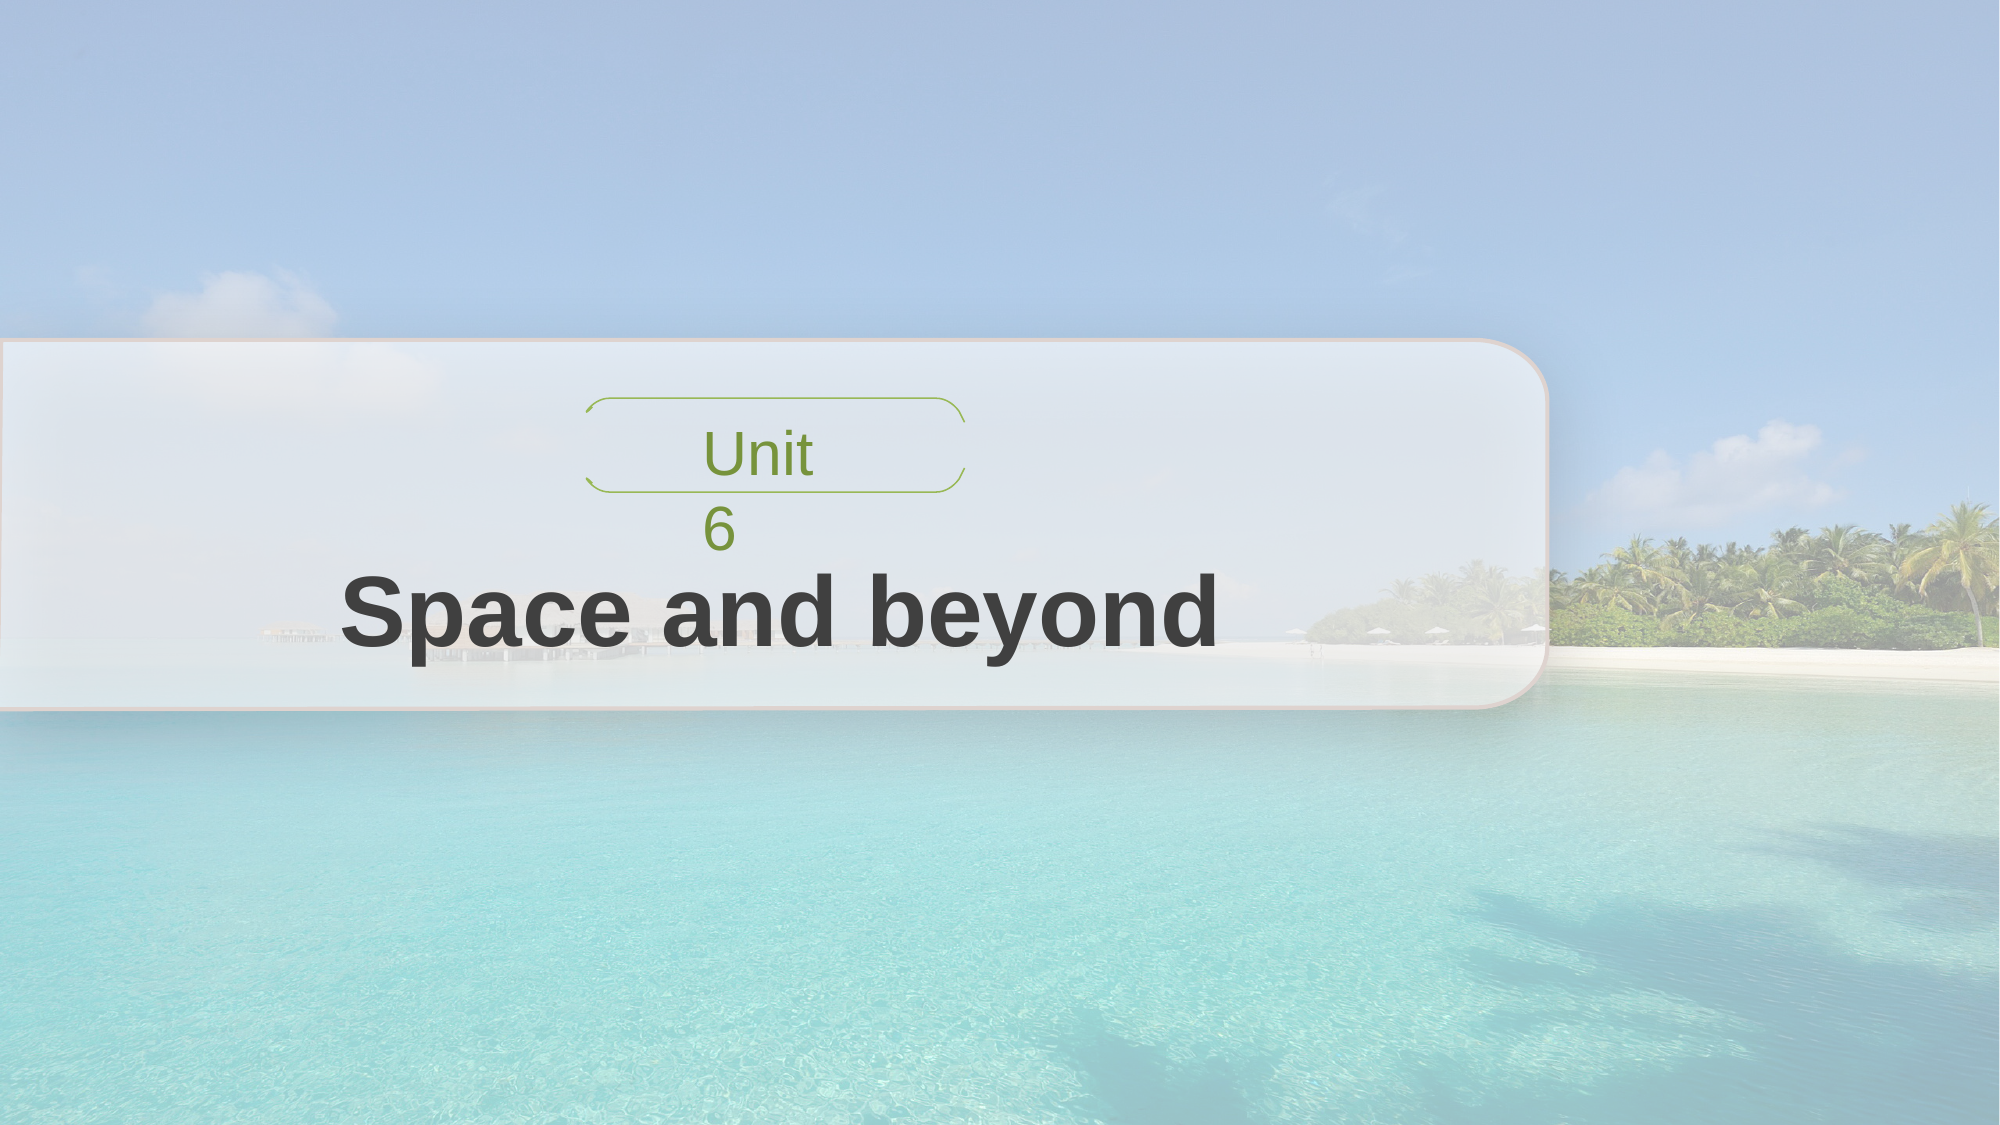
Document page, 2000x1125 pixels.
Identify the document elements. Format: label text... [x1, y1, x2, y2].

text_box [585, 477, 687, 493]
text_box Space and beyond [160, 538, 1400, 674]
text_box [585, 397, 966, 423]
text_box [940, 467, 966, 493]
text_box [0, 337, 1550, 712]
text_box Unit 6 [687, 405, 940, 538]
